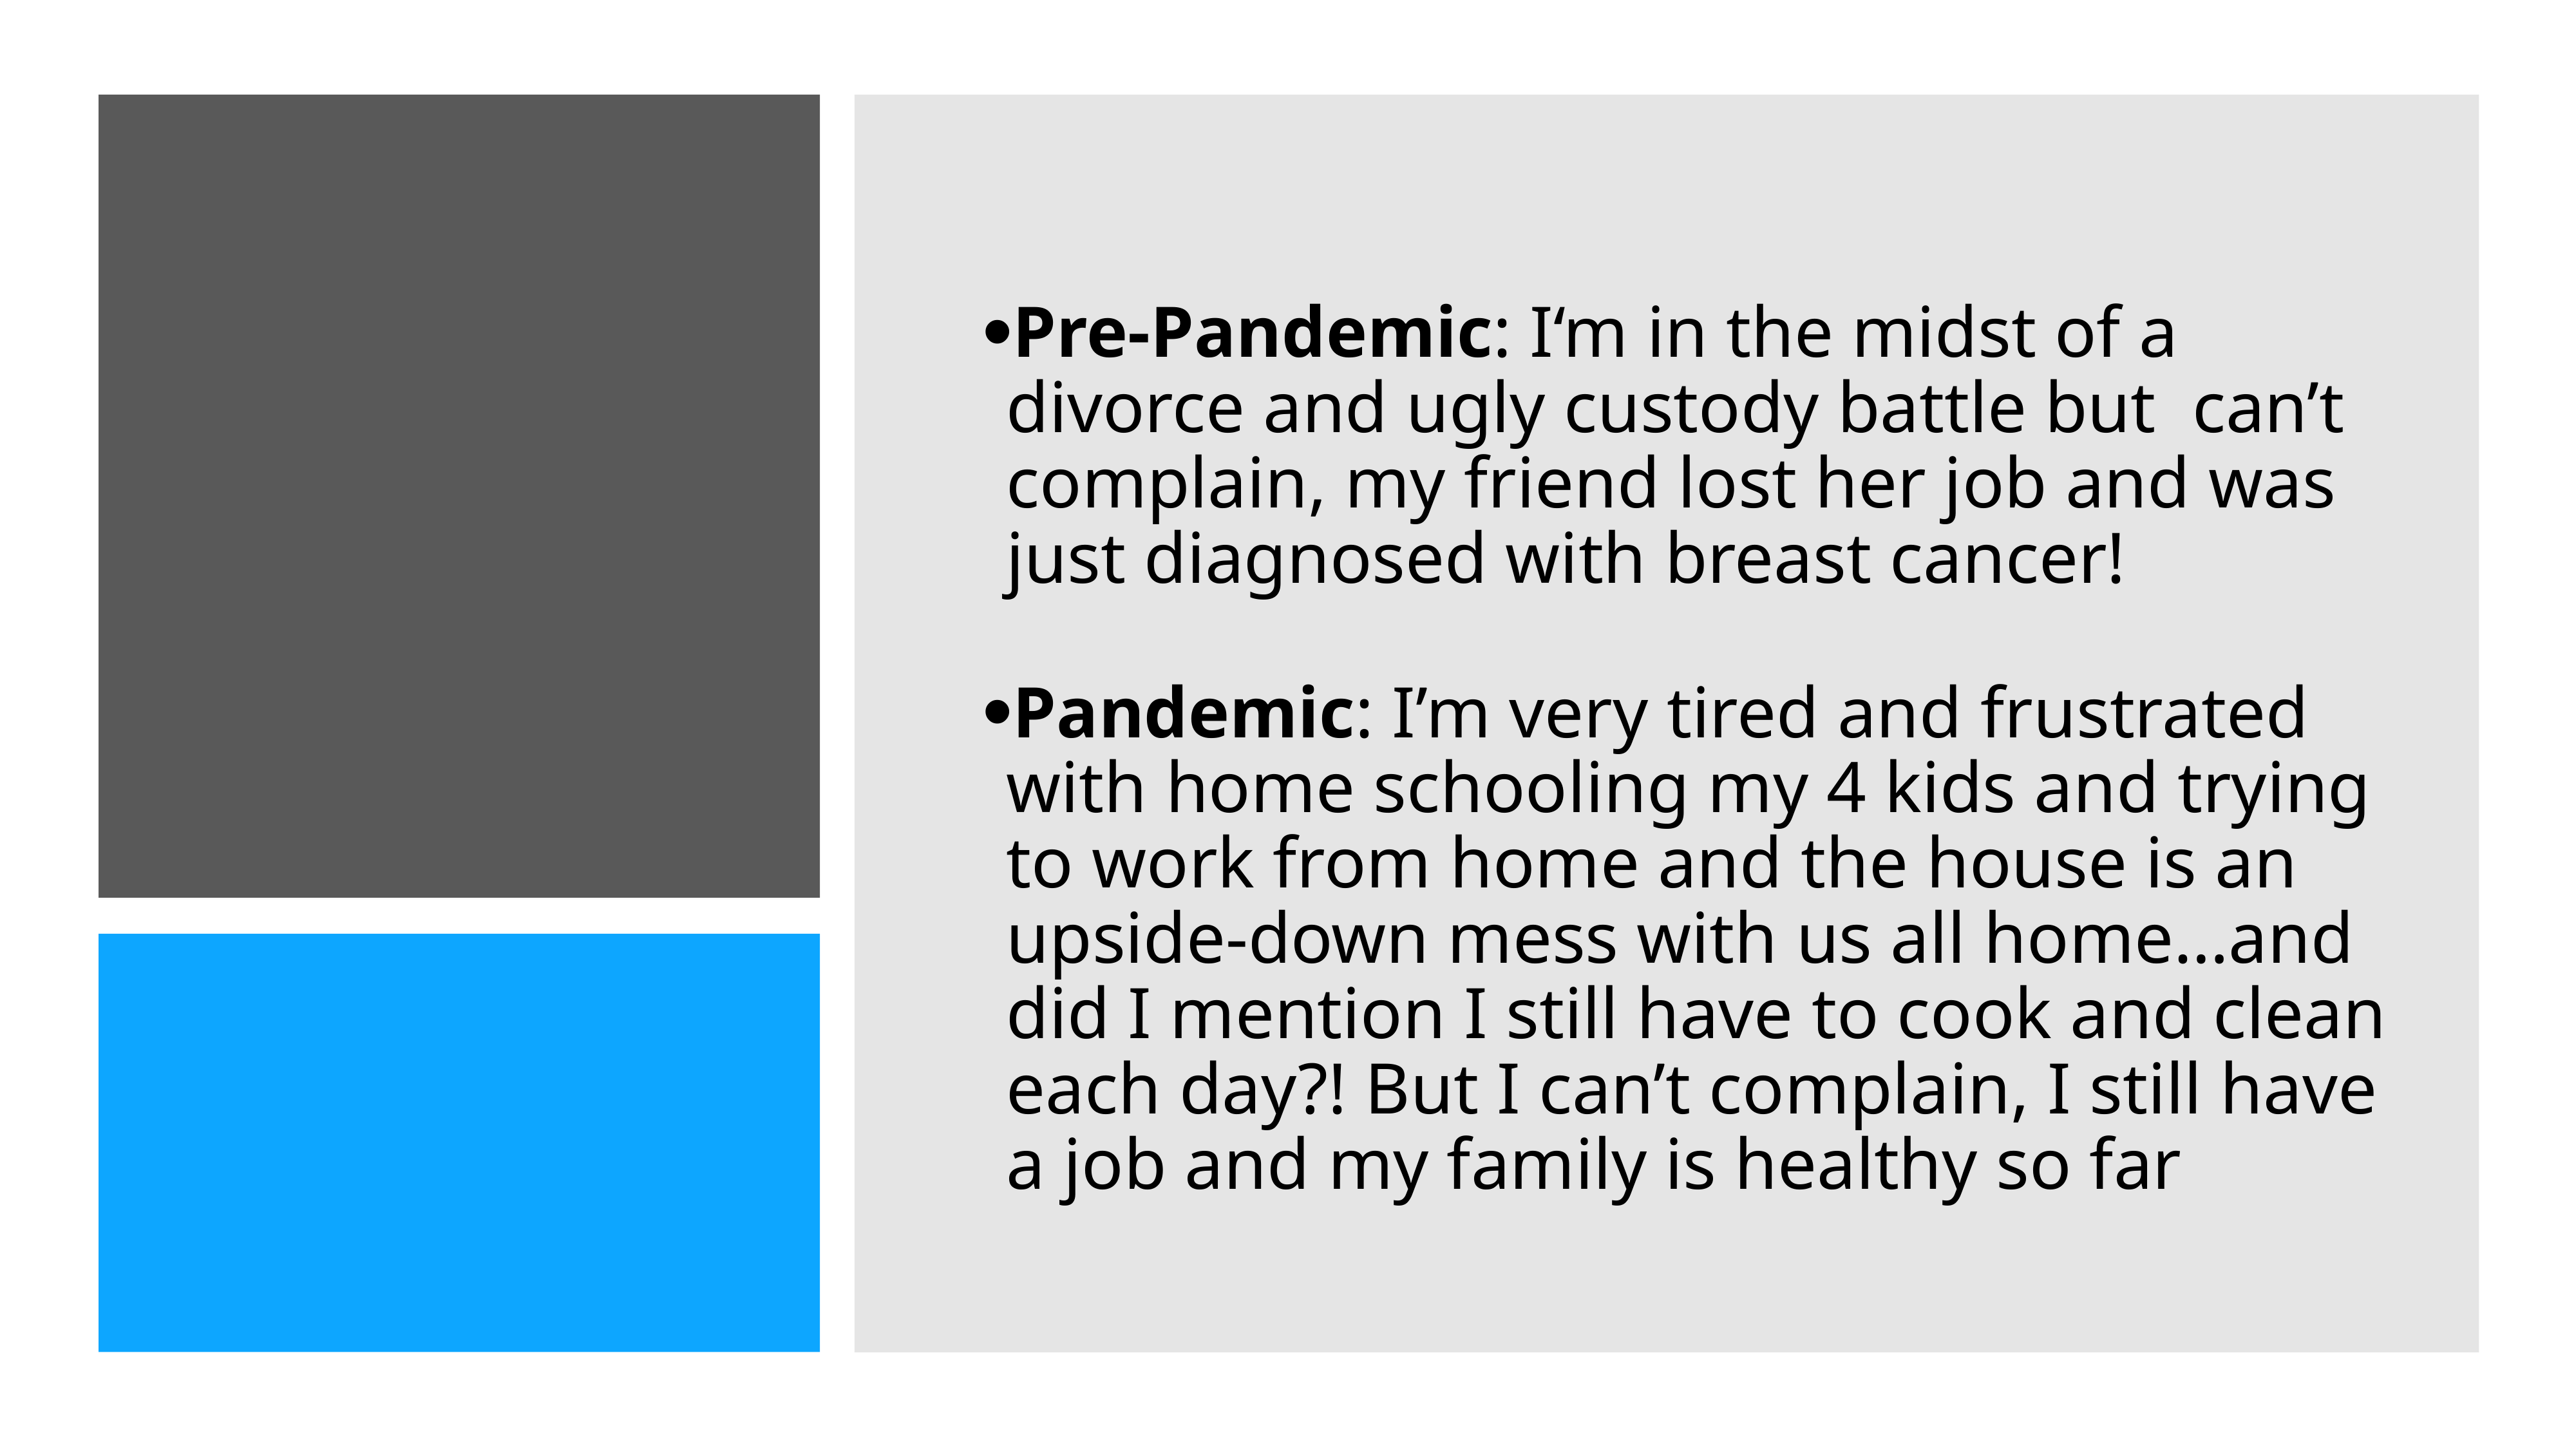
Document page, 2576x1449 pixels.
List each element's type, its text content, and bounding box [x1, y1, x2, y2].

list Pre-Pandemic: I‘m in the midst of a divorce and ugly custody battle but can’t complain, my friend lost her job and was just diagnosed with breast cancer! Pandemic: I’m very tired and frustrated with home schooling my 4 kids and trying to work from home and the house is an upside-down mess with us all home…and did I mention I still have to cook and clean each day?! But I can’t complain, I still have a job and my family is healthy so far [929, 292, 2418, 1449]
text_box [853, 93, 2480, 1354]
text_box [97, 933, 821, 1353]
text_box [97, 93, 821, 899]
